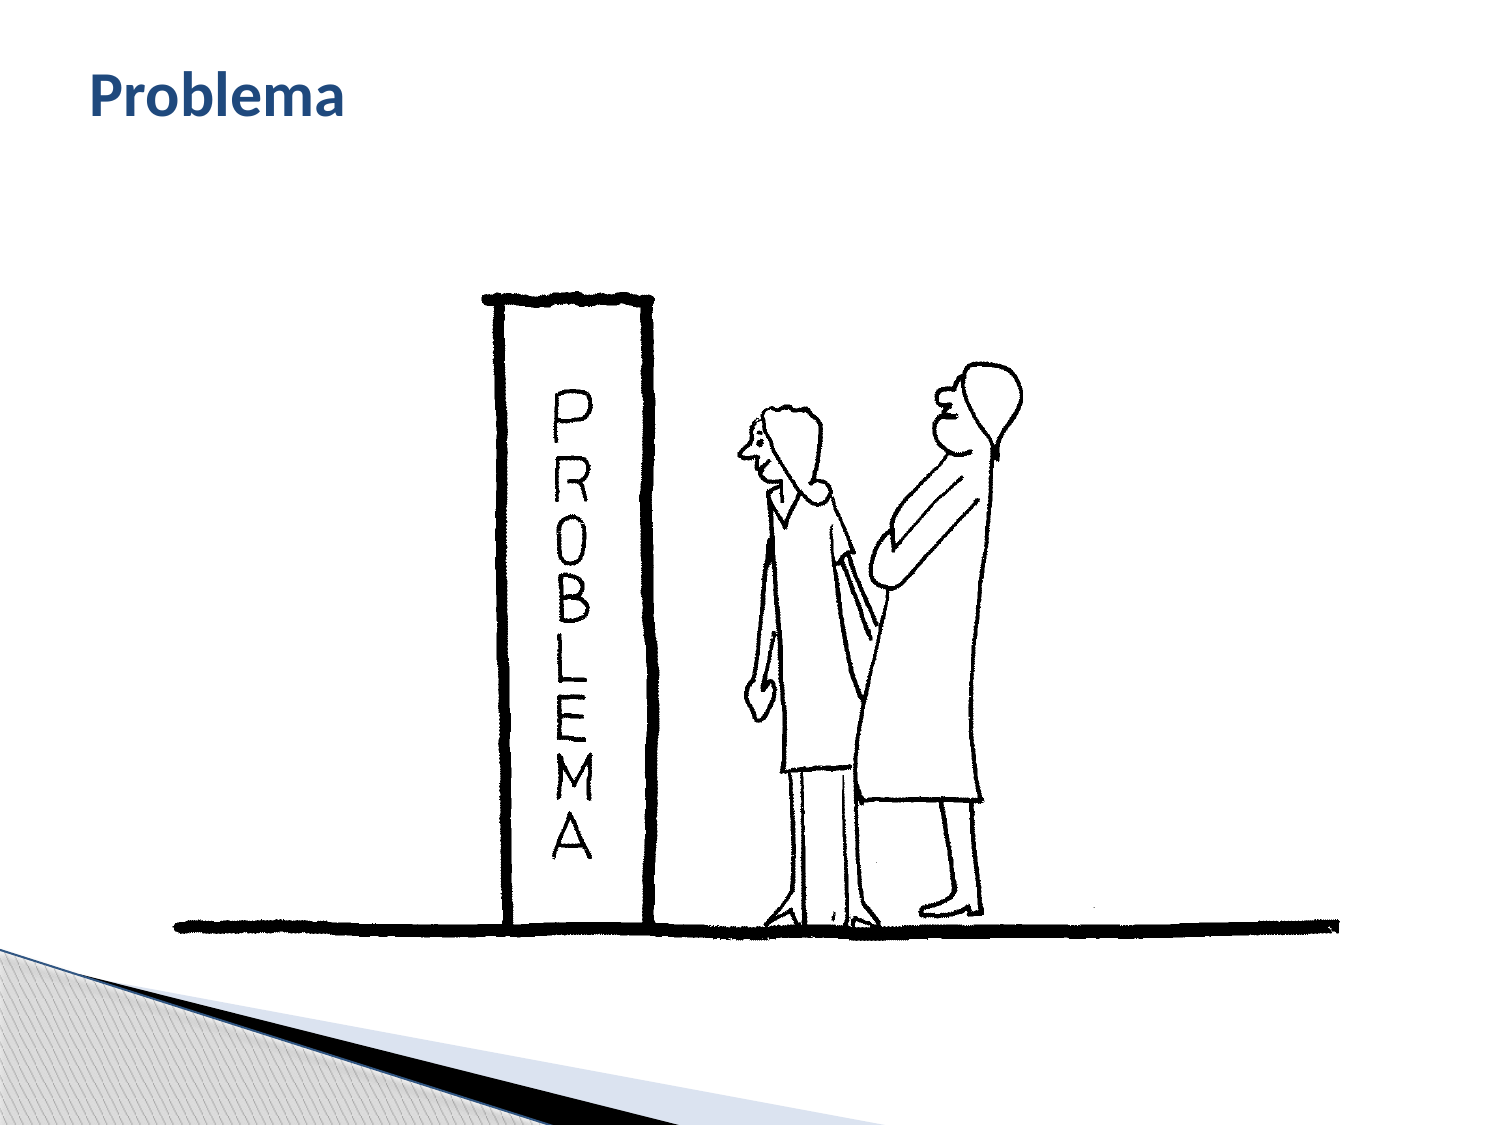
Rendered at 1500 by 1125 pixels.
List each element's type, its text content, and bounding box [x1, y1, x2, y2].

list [150, 260, 1349, 968]
title Problema [75, 45, 1425, 138]
